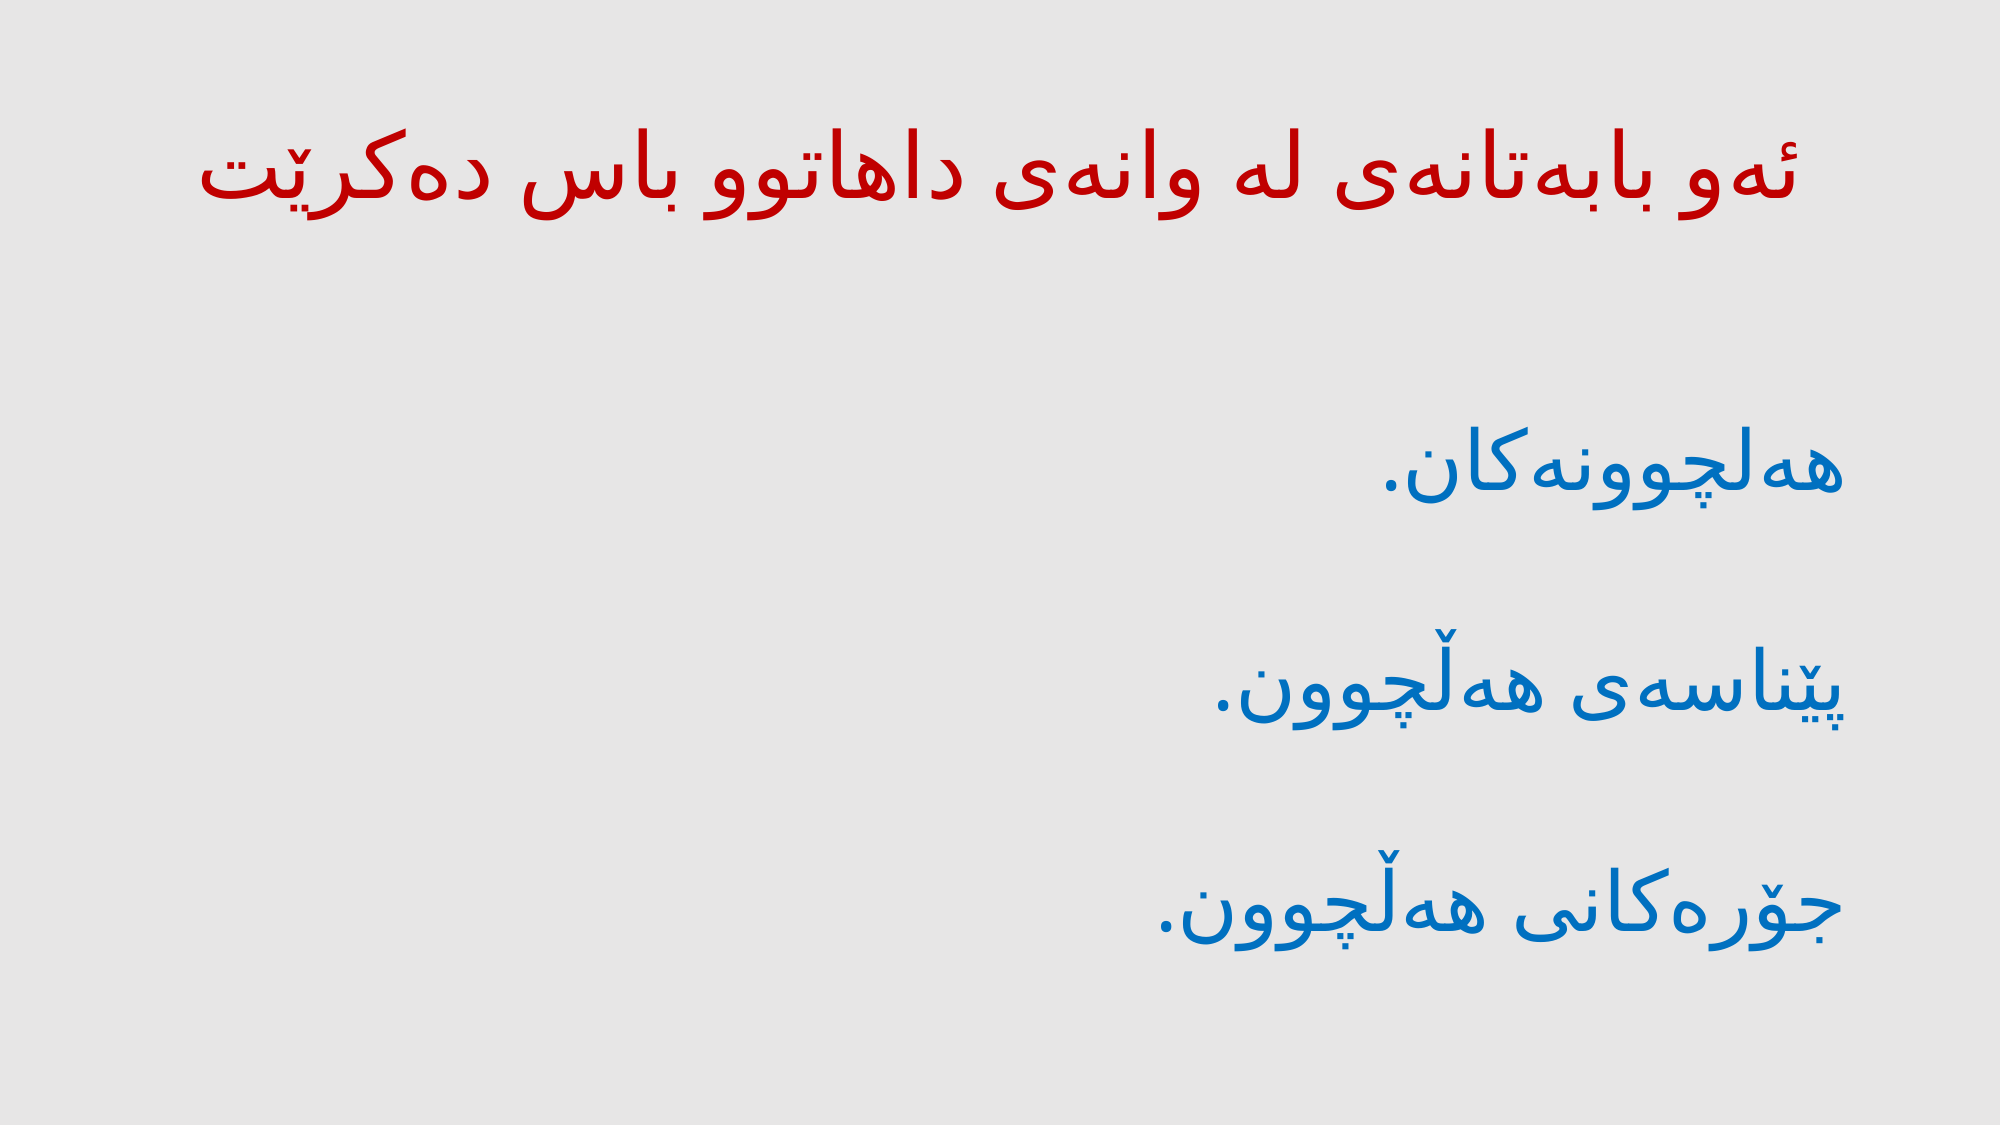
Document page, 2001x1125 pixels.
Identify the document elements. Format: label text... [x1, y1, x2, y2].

list هەلچوونەکان. پێناسەی هەڵچوون. جۆرەکانی هەڵچوون. [137, 299, 1863, 1014]
title ئەو بابەتانەی لە وانەی داهاتوو باس دەکرێت [137, 59, 1863, 278]
